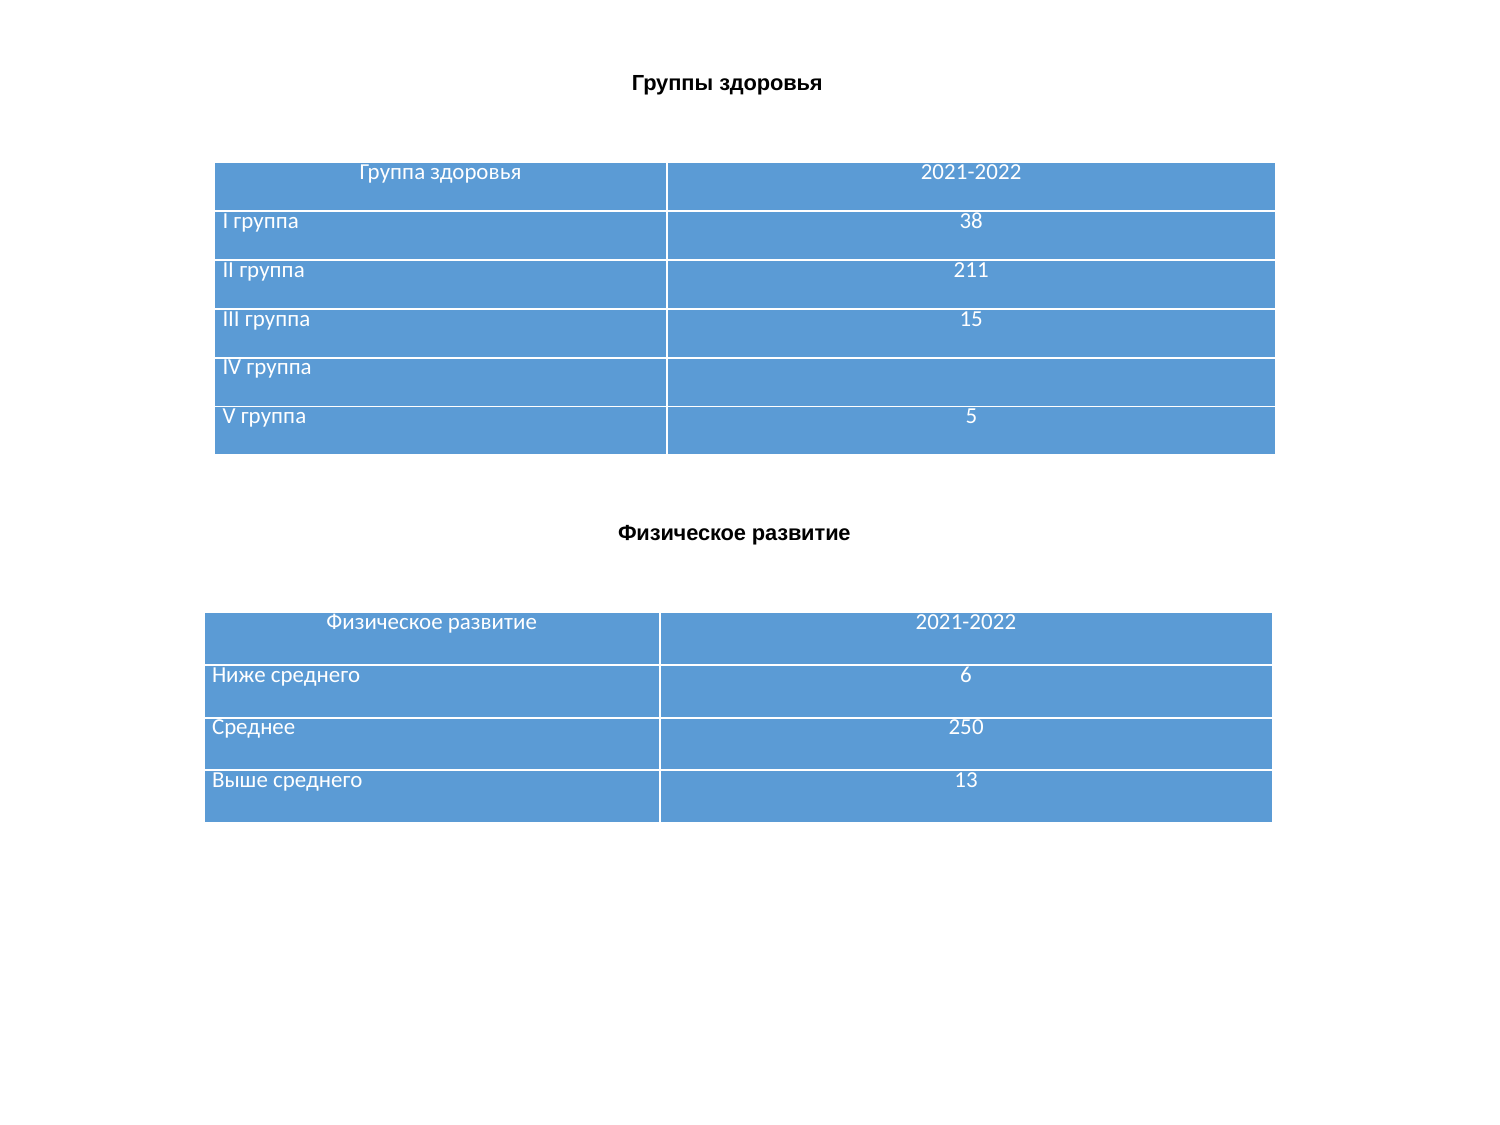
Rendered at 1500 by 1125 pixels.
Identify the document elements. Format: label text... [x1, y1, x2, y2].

table_header Группа здоровья [215, 163, 666, 210]
table_cell 15 [668, 310, 1275, 357]
table_header 2021-2022 [661, 613, 1272, 664]
table_cell V группа [215, 407, 666, 454]
text_box Группы здоровья [620, 62, 870, 134]
table_cell Выше среднего [205, 771, 659, 822]
table_cell 211 [668, 261, 1275, 308]
table_cell 38 [668, 212, 1275, 259]
table_header 2021-2022 [668, 163, 1275, 210]
text_box Физическое развитие [606, 512, 870, 584]
table_cell I группа [215, 212, 666, 259]
table_cell 5 [668, 407, 1275, 454]
table_cell 13 [661, 771, 1272, 822]
table_cell II группа [215, 261, 666, 308]
table_cell 250 [661, 719, 1272, 769]
table_cell Ниже среднего [205, 666, 659, 717]
table_cell 6 [661, 666, 1272, 717]
table_cell IV группа [215, 359, 666, 406]
table_cell [668, 359, 1275, 406]
table_cell III группа [215, 310, 666, 357]
table_header Физическое развитие [205, 613, 659, 664]
table_cell Среднее [205, 719, 659, 769]
